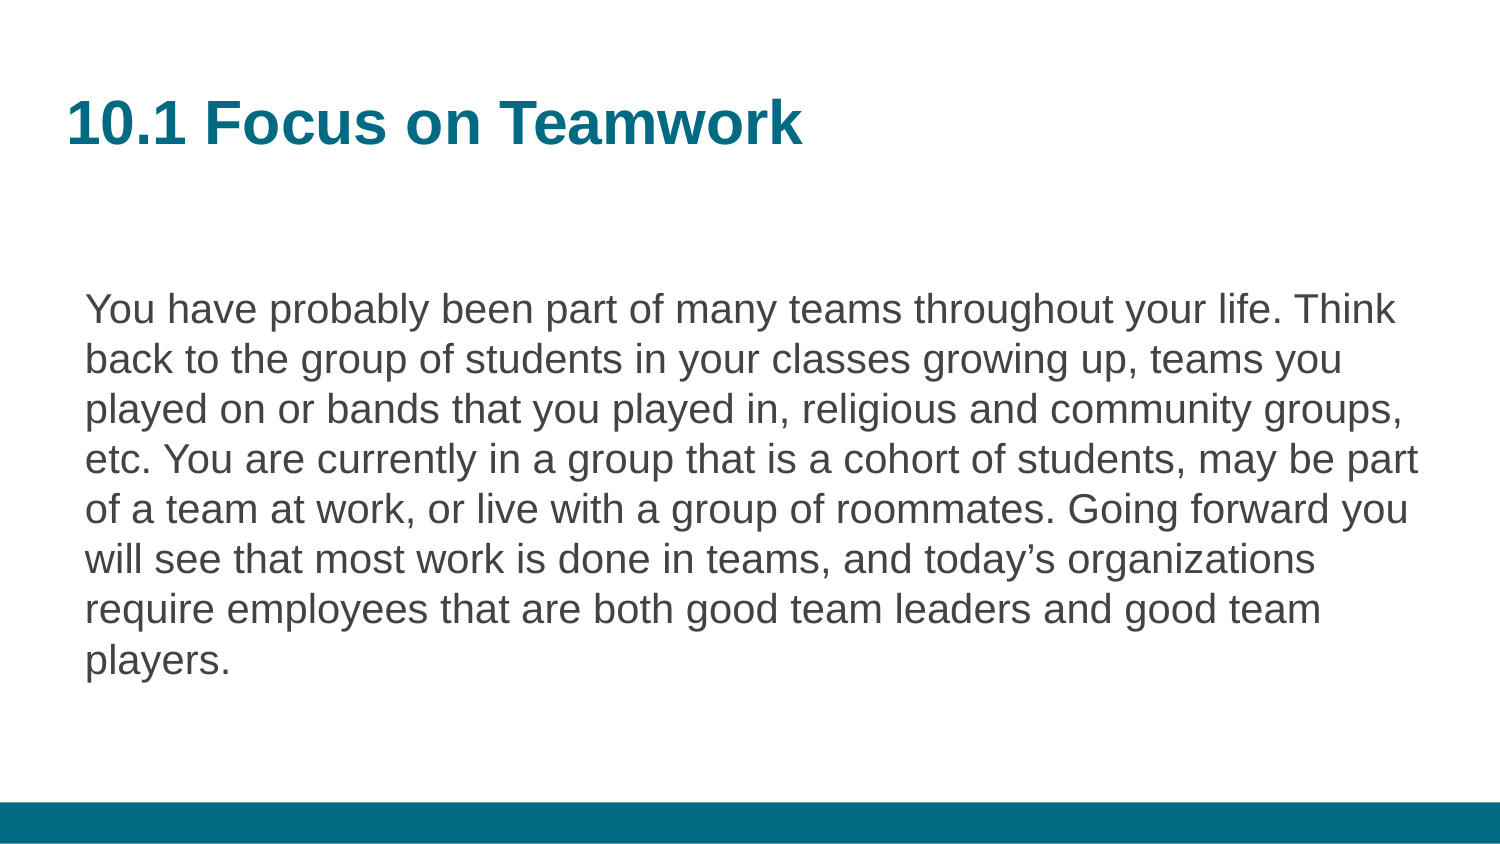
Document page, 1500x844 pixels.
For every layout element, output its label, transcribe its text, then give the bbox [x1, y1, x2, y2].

list You have probably been part of many teams throughout your life. Think back to the group of students in your classes growing up, teams you played on or bands that you played in, religious and community groups, etc. You are currently in a group that is a cohort of students, may be part of a team at work, or live with a group of roommates. Going forward you will see that most work is done in teams, and today’s organizations require employees that are both good team leaders and good team players. [51, 266, 1449, 815]
title 10.1 Focus on Teamwork [51, 67, 1449, 167]
